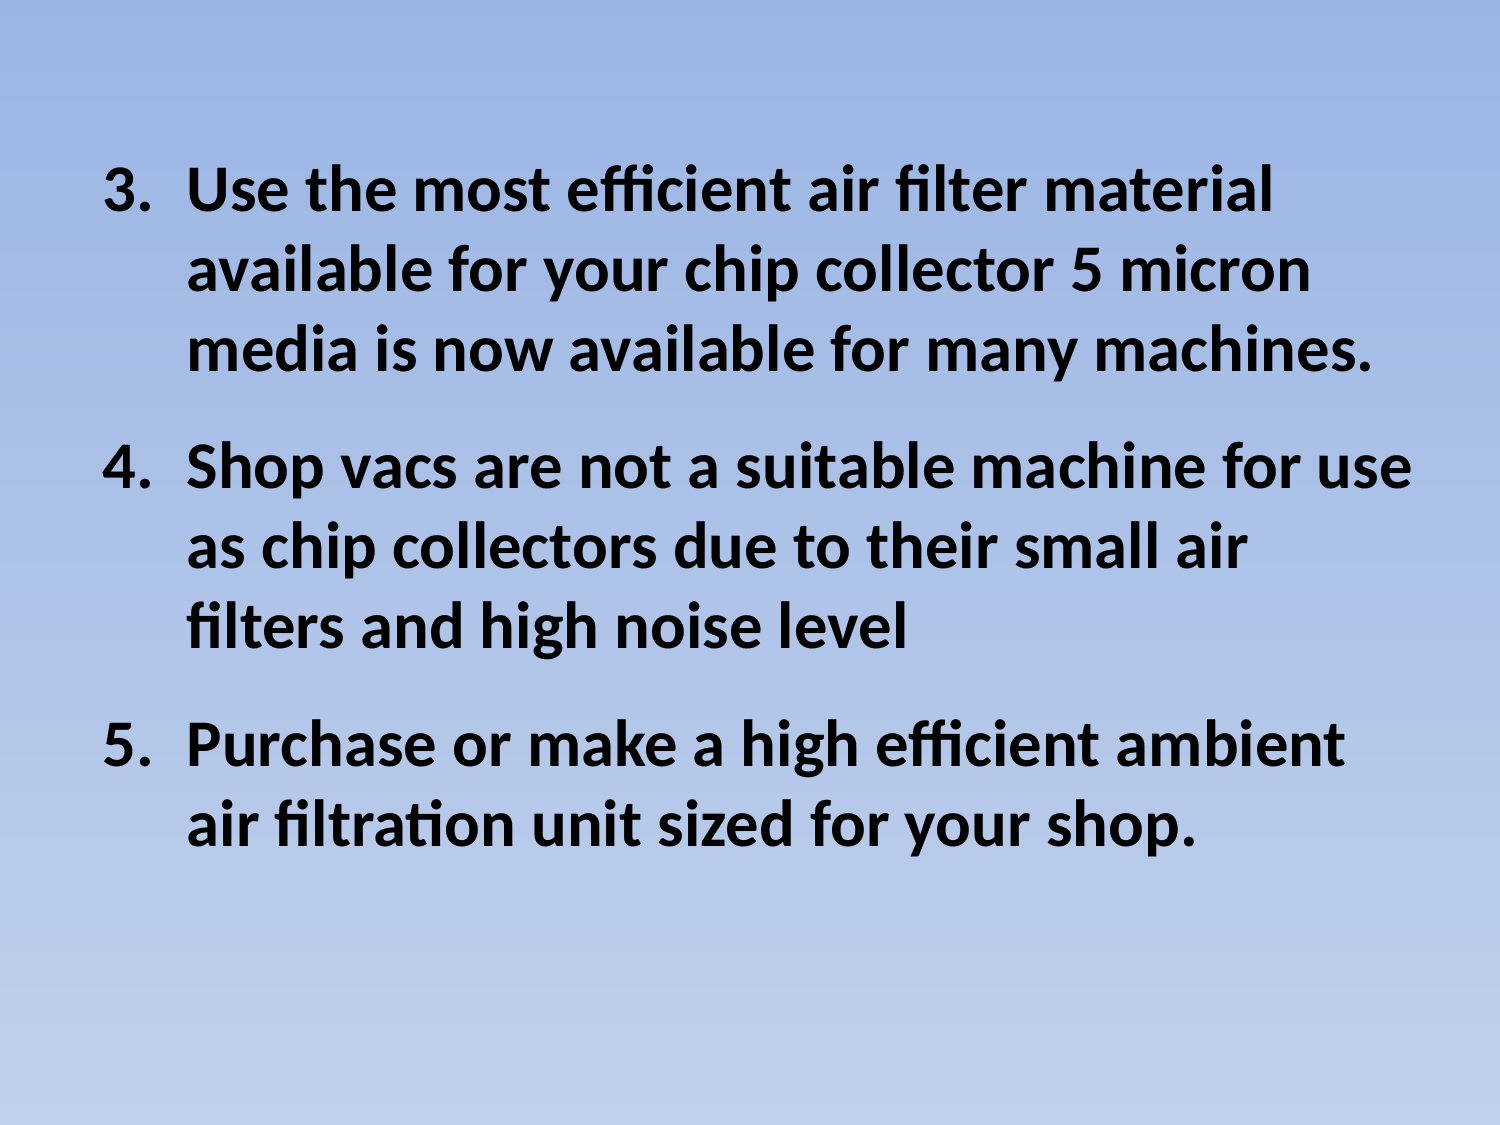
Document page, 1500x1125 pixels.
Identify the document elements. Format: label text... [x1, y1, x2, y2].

text_box Use the most efficient air filter material available for your chip collector 5 micron media is now available for many machines. Shop vacs are not a suitable machine for use as chip collectors due to their small air filters and high noise level Purchase or make a high efficient ambient air filtration unit sized for your shop. [87, 137, 1438, 950]
